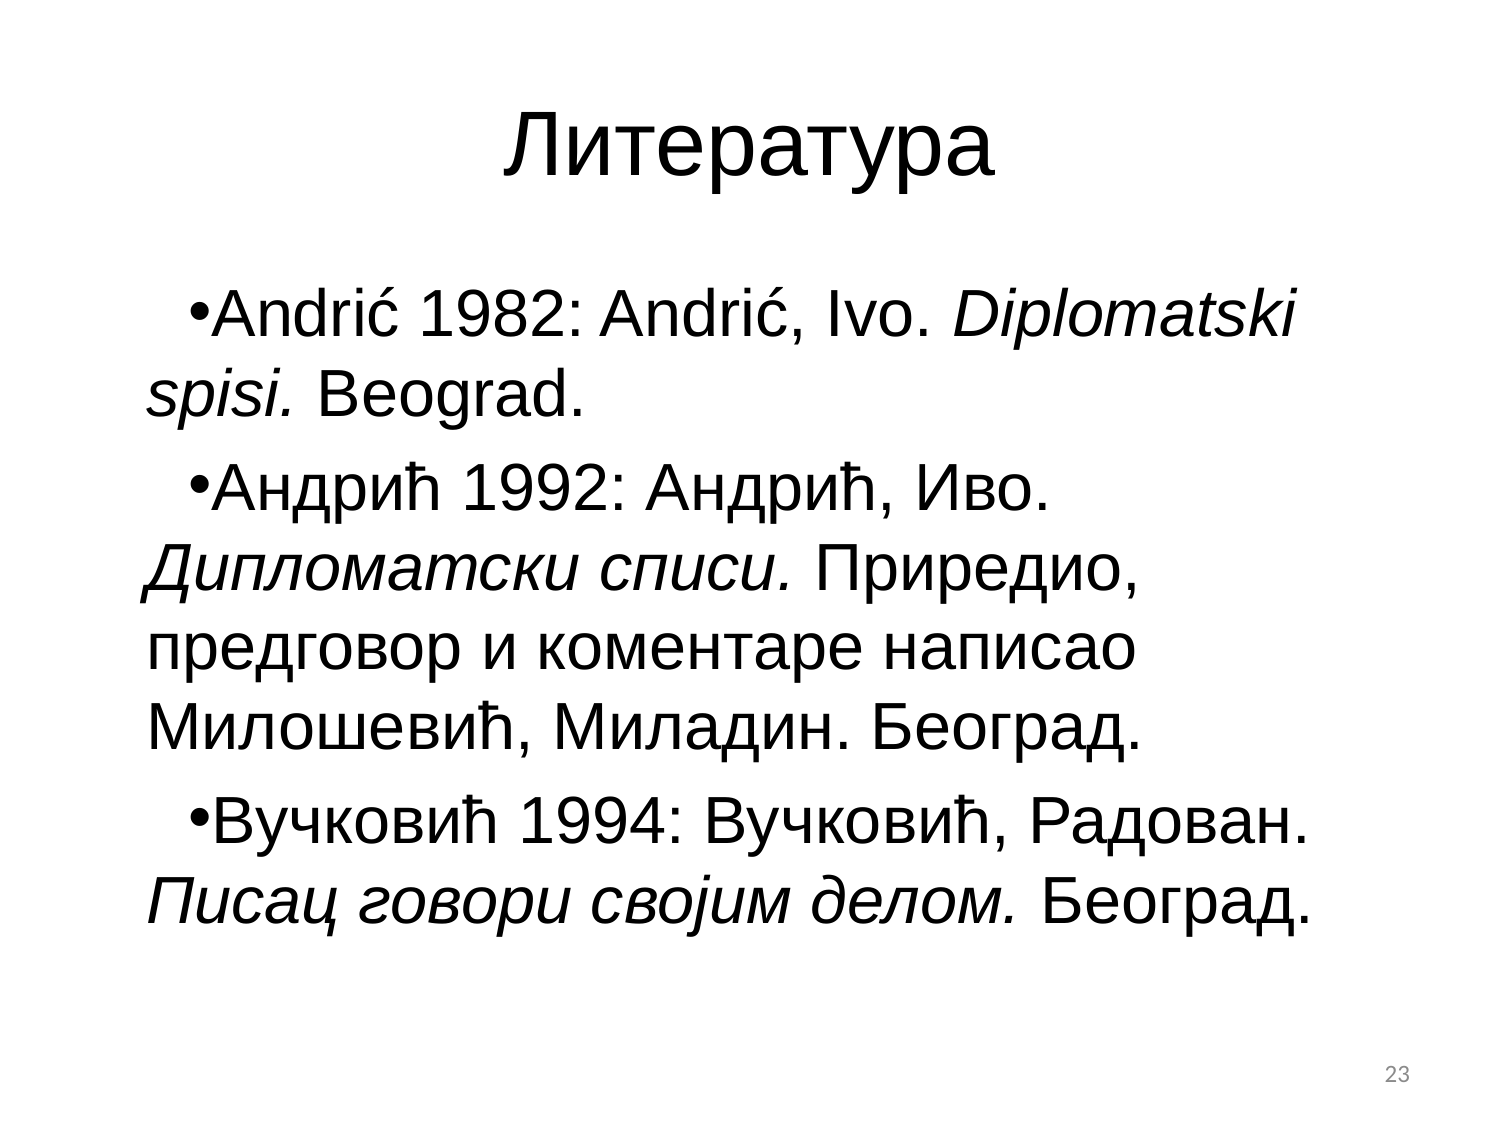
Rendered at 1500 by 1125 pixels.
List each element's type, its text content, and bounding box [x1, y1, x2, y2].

slide_number 23 [1074, 1042, 1425, 1103]
list Andrić 1982: Andrić, Ivo. Diplomatski spisi. Beograd. Андрић 1992: Андрић, Иво. Дипломатски списи. Приредио, предговор и коментаре написао Милошевић, Миладин. Београд. Вучковић 1994: Вучковић, Радован. Писац говори својим делом. Београд. [75, 262, 1425, 1005]
title Литература [75, 45, 1425, 233]
